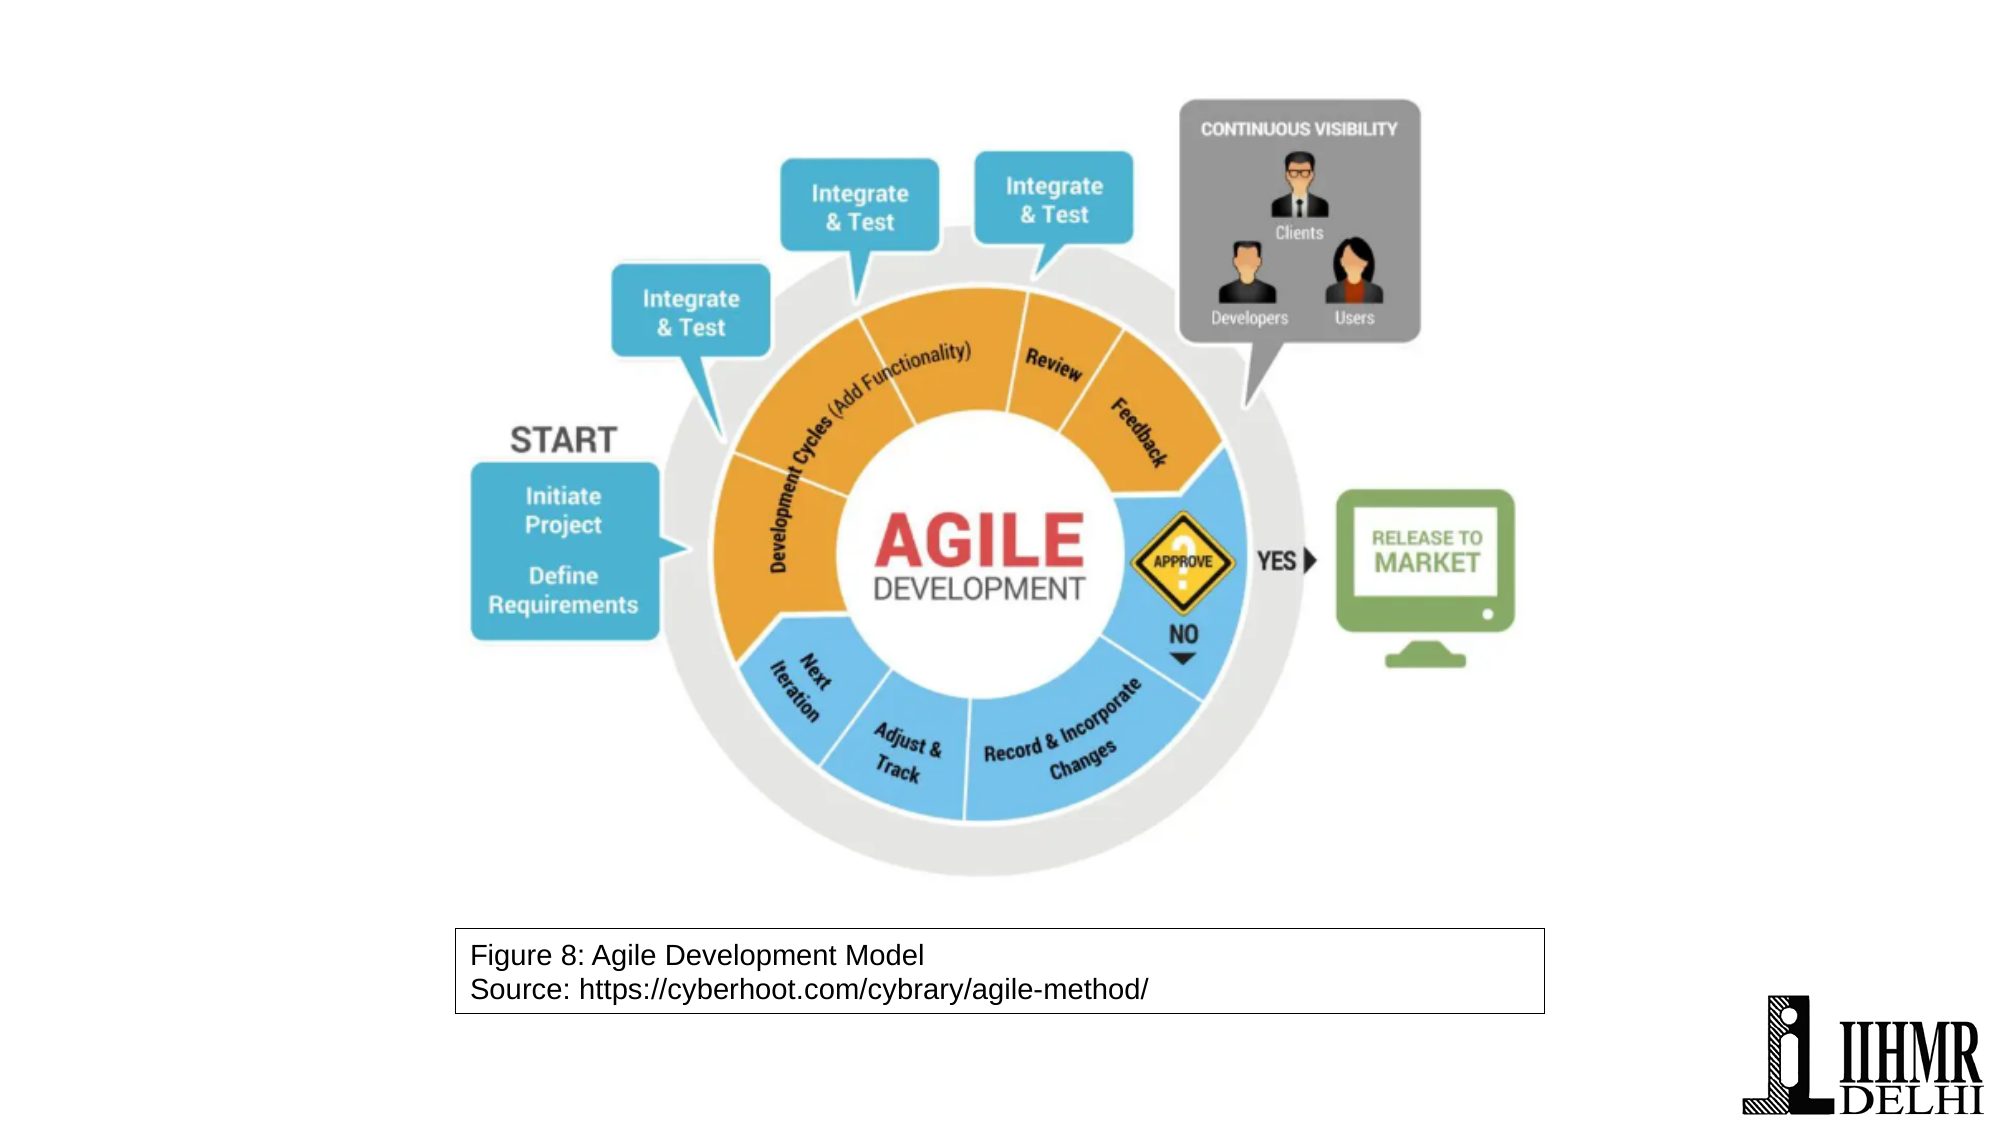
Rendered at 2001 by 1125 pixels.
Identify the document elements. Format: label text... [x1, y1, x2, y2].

picture [451, 54, 1549, 893]
picture [1742, 992, 2000, 1115]
text_box Figure 8: Agile Development Model Source: https://cyberhoot.com/cybrary/agile-method/ [455, 928, 1545, 1014]
